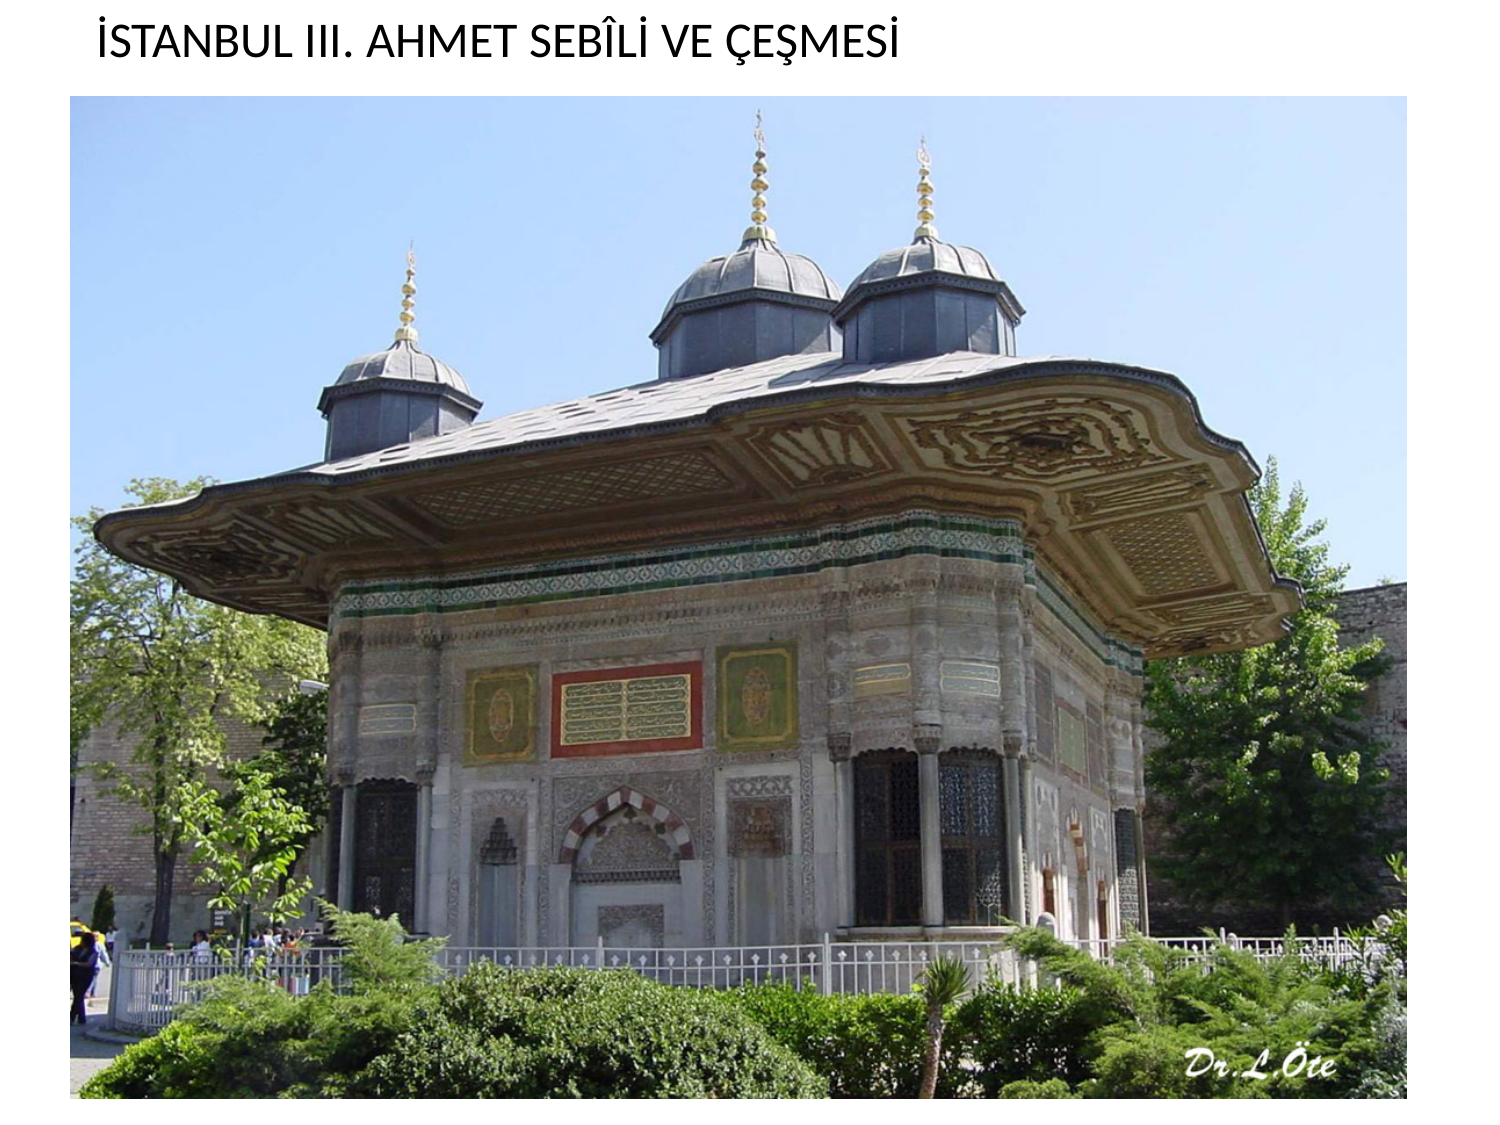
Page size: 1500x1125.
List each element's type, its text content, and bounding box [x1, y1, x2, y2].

text_box İSTANBUL III. AHMET SEBÎLİ VE ÇEŞMESİ [81, 0, 1088, 75]
picture [70, 96, 1407, 1100]
